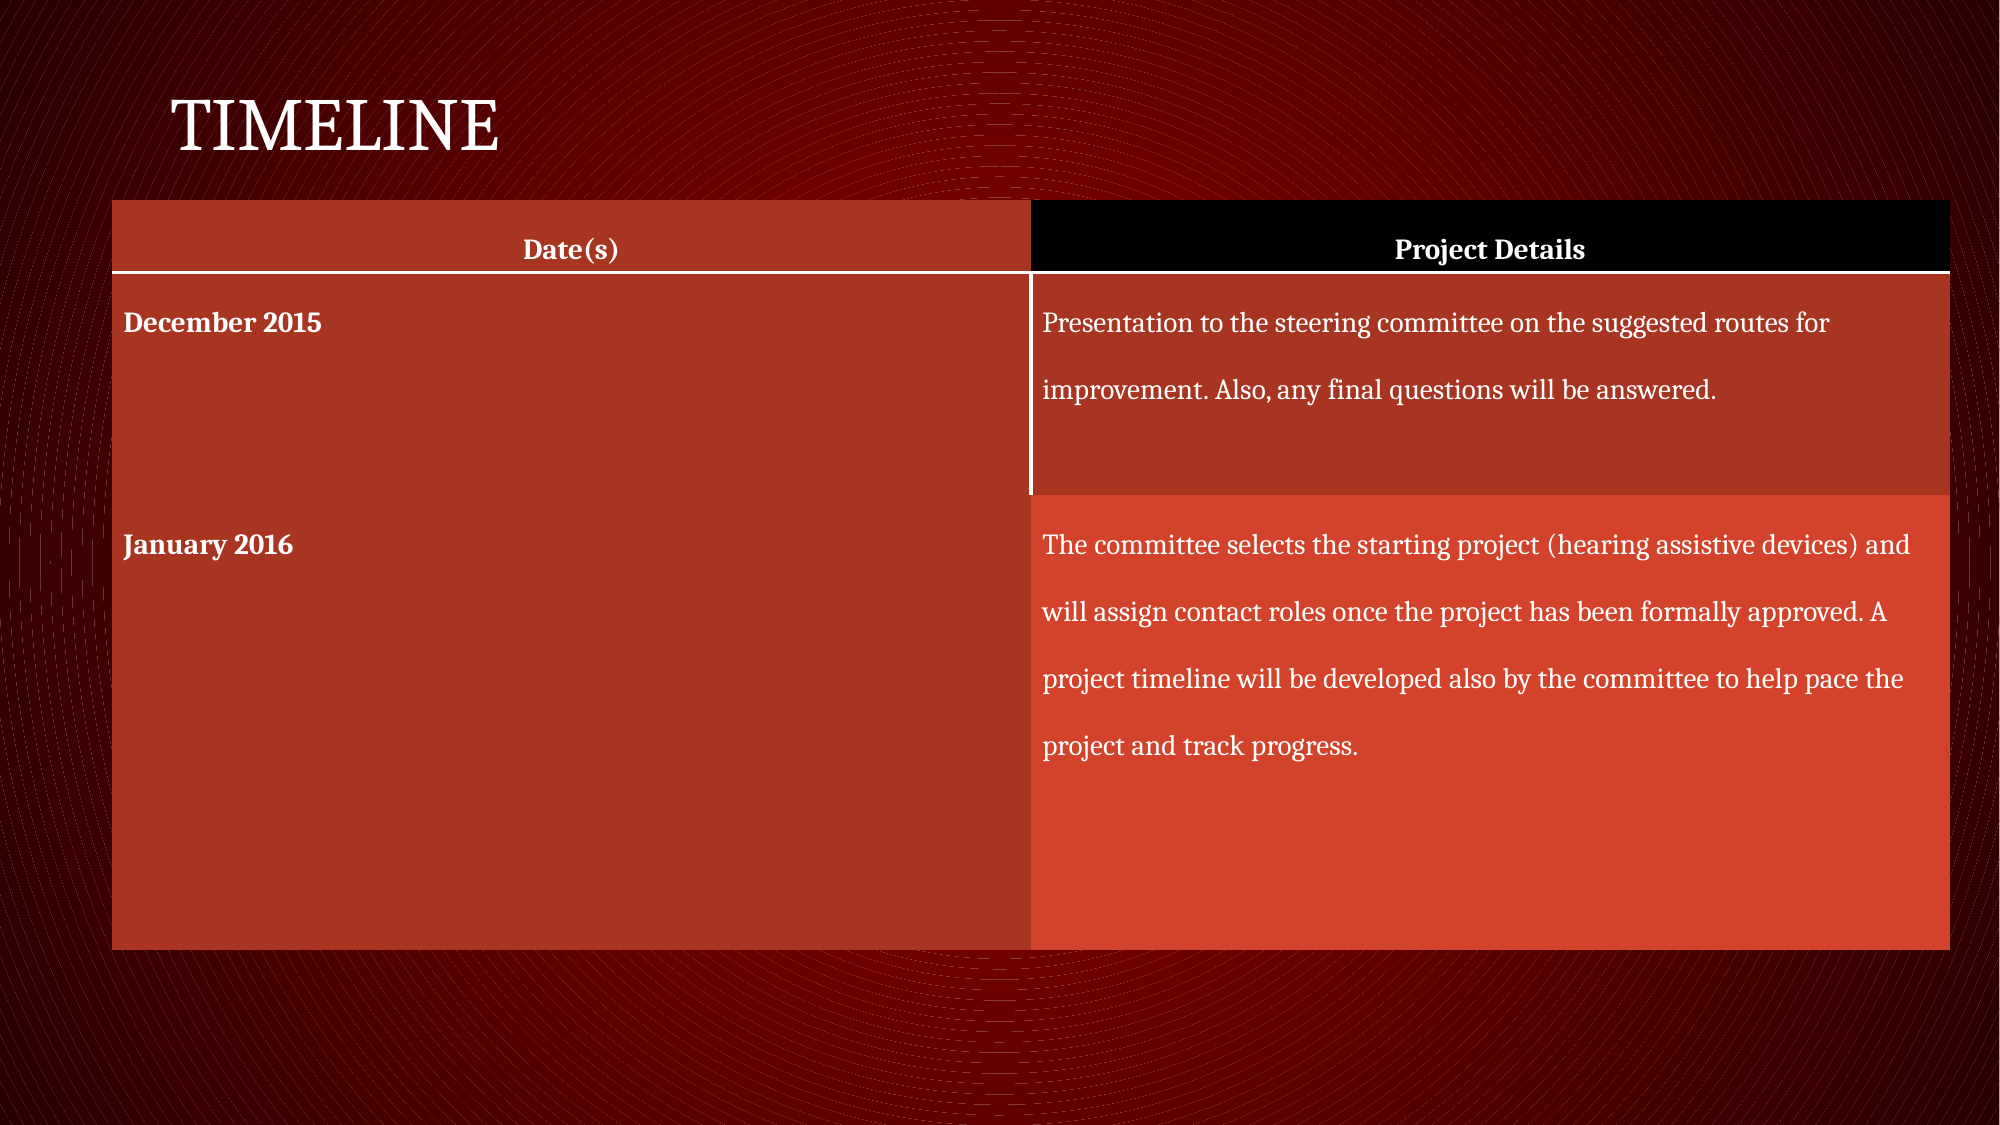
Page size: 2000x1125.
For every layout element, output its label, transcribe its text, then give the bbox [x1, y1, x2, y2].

table_header Date(s) [112, 200, 1031, 271]
table_cell January 2016 [112, 495, 1031, 950]
table_cell Presentation to the steering committee on the suggested routes for improvement. Also, any final questions will be answered. [1033, 274, 1950, 495]
table_cell December 2015 [112, 274, 1029, 495]
title Timeline [149, 50, 1850, 175]
table_cell The committee selects the starting project (hearing assistive devices) and will assign contact roles once the project has been formally approved. A project timeline will be developed also by the committee to help pace the project and track progress. [1031, 495, 1950, 950]
table_header Project Details [1031, 200, 1950, 271]
